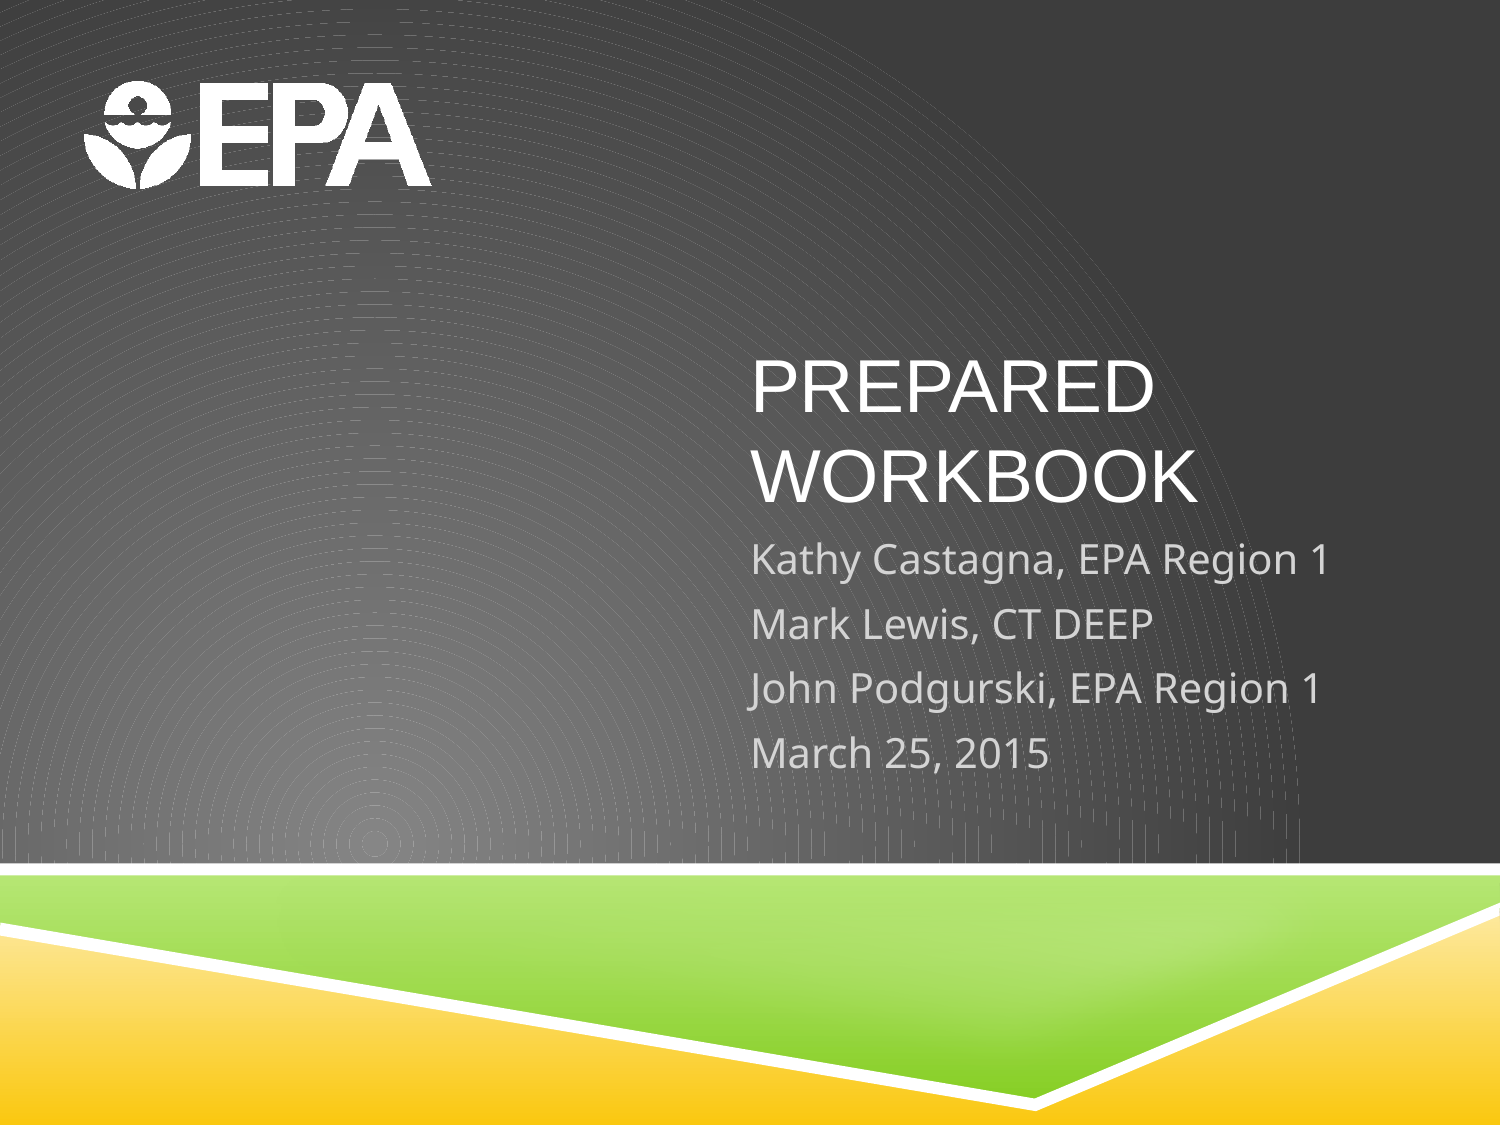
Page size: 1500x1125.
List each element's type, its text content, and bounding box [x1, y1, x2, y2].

title PREPARED Workbook [750, 275, 1388, 525]
picture [50, 62, 439, 206]
subtitle Kathy Castagna, EPA Region 1 Mark Lewis, CT DEEP John Podgurski, EPA Region 1 March 25, 2015 [750, 525, 1388, 825]
